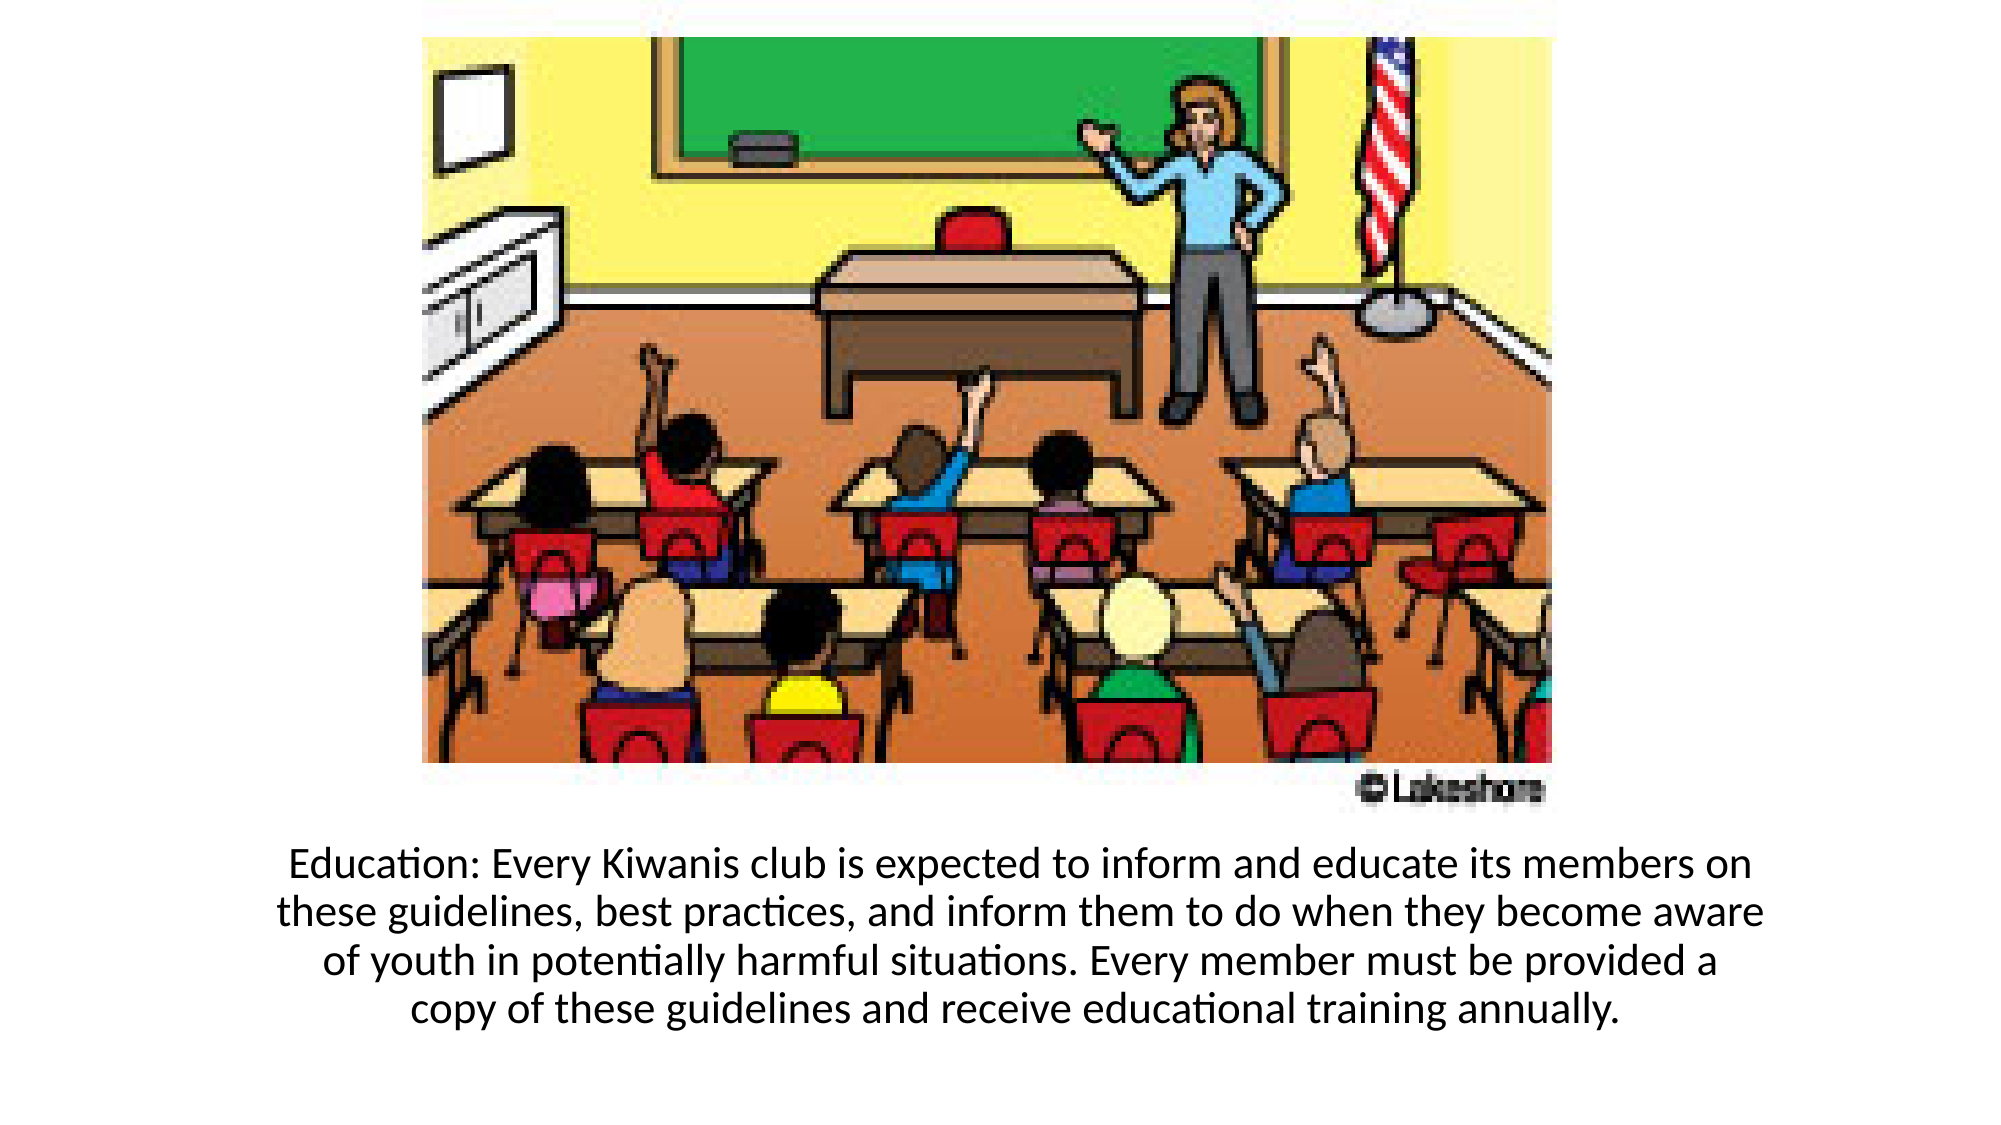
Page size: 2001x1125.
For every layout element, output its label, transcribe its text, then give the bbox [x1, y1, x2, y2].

subtitle Education: Every Kiwanis club is expected to inform and educate its members on these guidelines, best practices, and inform them to do when they become aware of youth in potentially harmful situations. Every member must be provided a copy of these guidelines and receive educational training annually. [260, 832, 1783, 1070]
picture [379, 0, 1607, 813]
